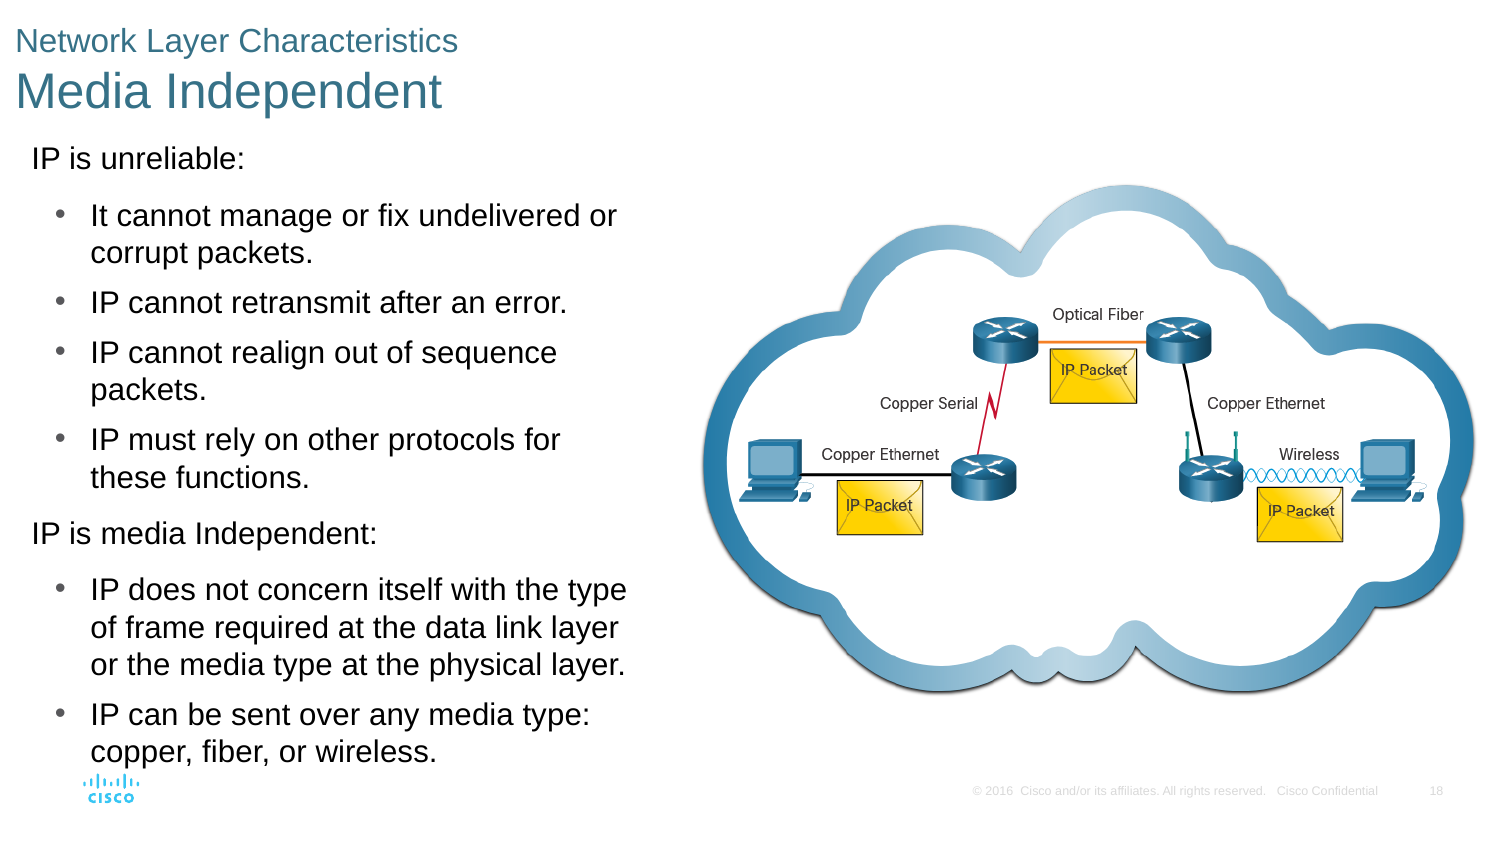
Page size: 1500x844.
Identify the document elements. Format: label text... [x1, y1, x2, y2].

title Network Layer Characteristics Media Independent [0, 6, 1500, 131]
list IP is unreliable: It cannot manage or fix undelivered or corrupt packets. IP cannot retransmit after an error. IP cannot realign out of sequence packets. IP must rely on other protocols for these functions. IP is media Independent: IP does not concern itself with the type of frame required at the data link layer or the media type at the physical layer. IP can be sent over any media type: copper, fiber, or wireless. [16, 131, 678, 763]
picture [699, 180, 1484, 703]
